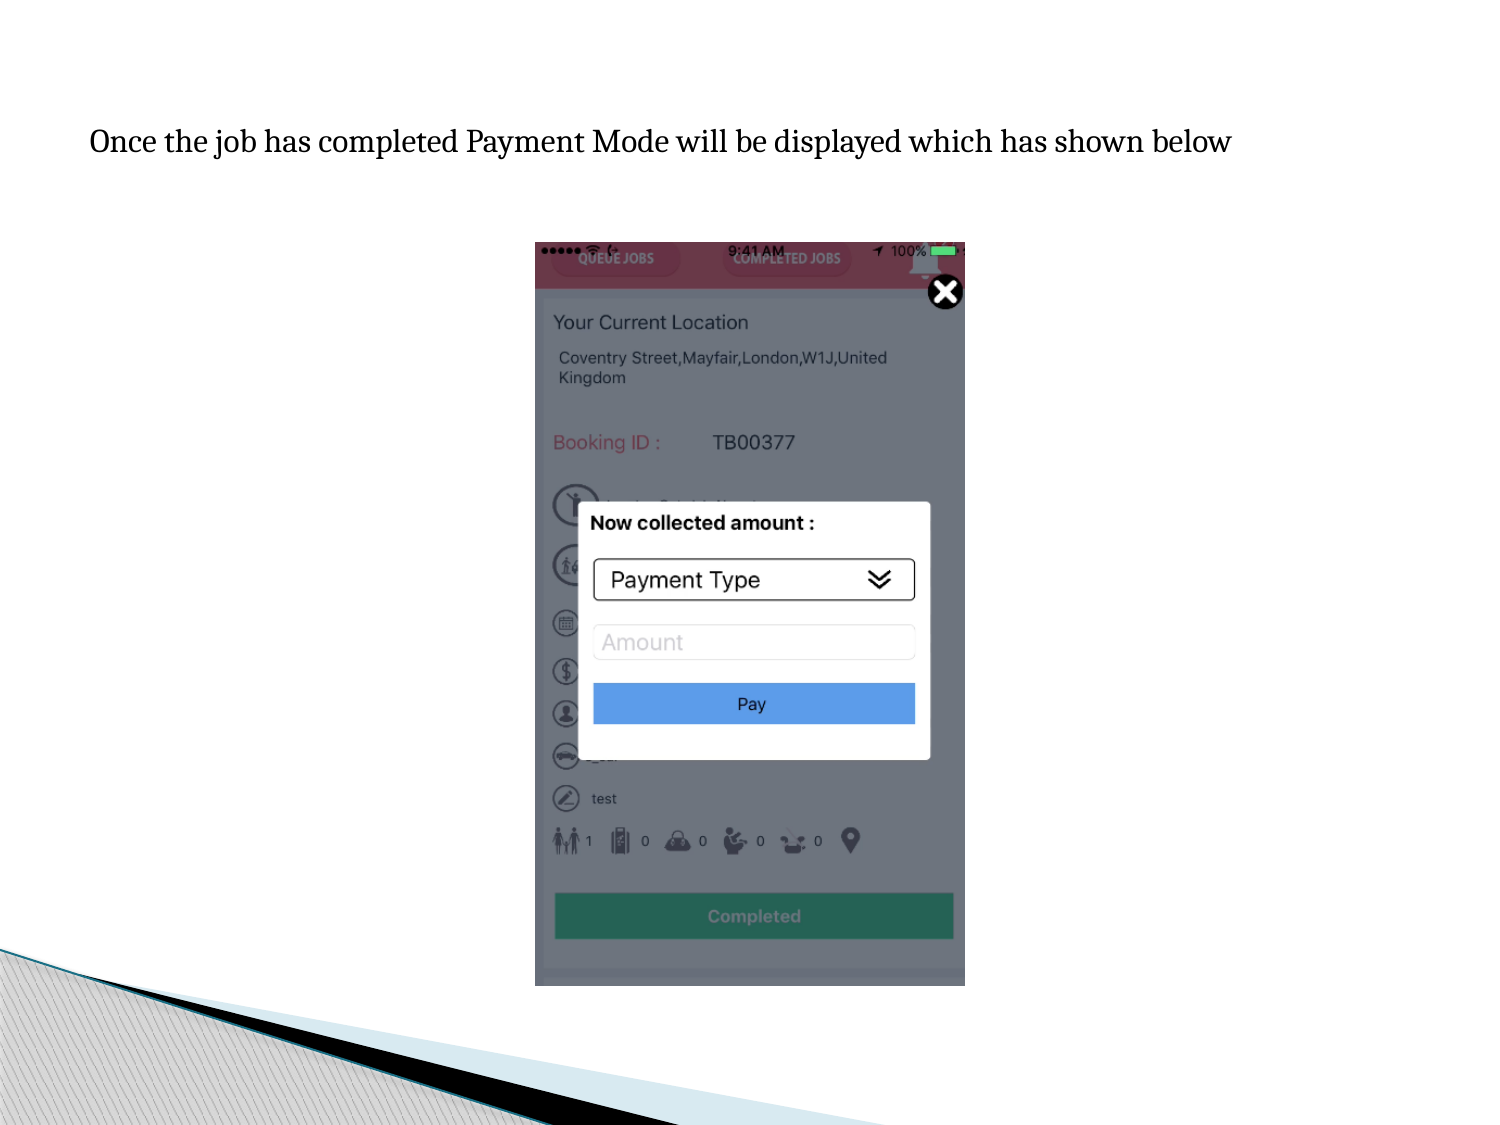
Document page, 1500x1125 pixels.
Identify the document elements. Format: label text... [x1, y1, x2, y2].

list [535, 242, 965, 986]
title Once the job has completed Payment Mode will be displayed which has shown below [75, 45, 1425, 233]
